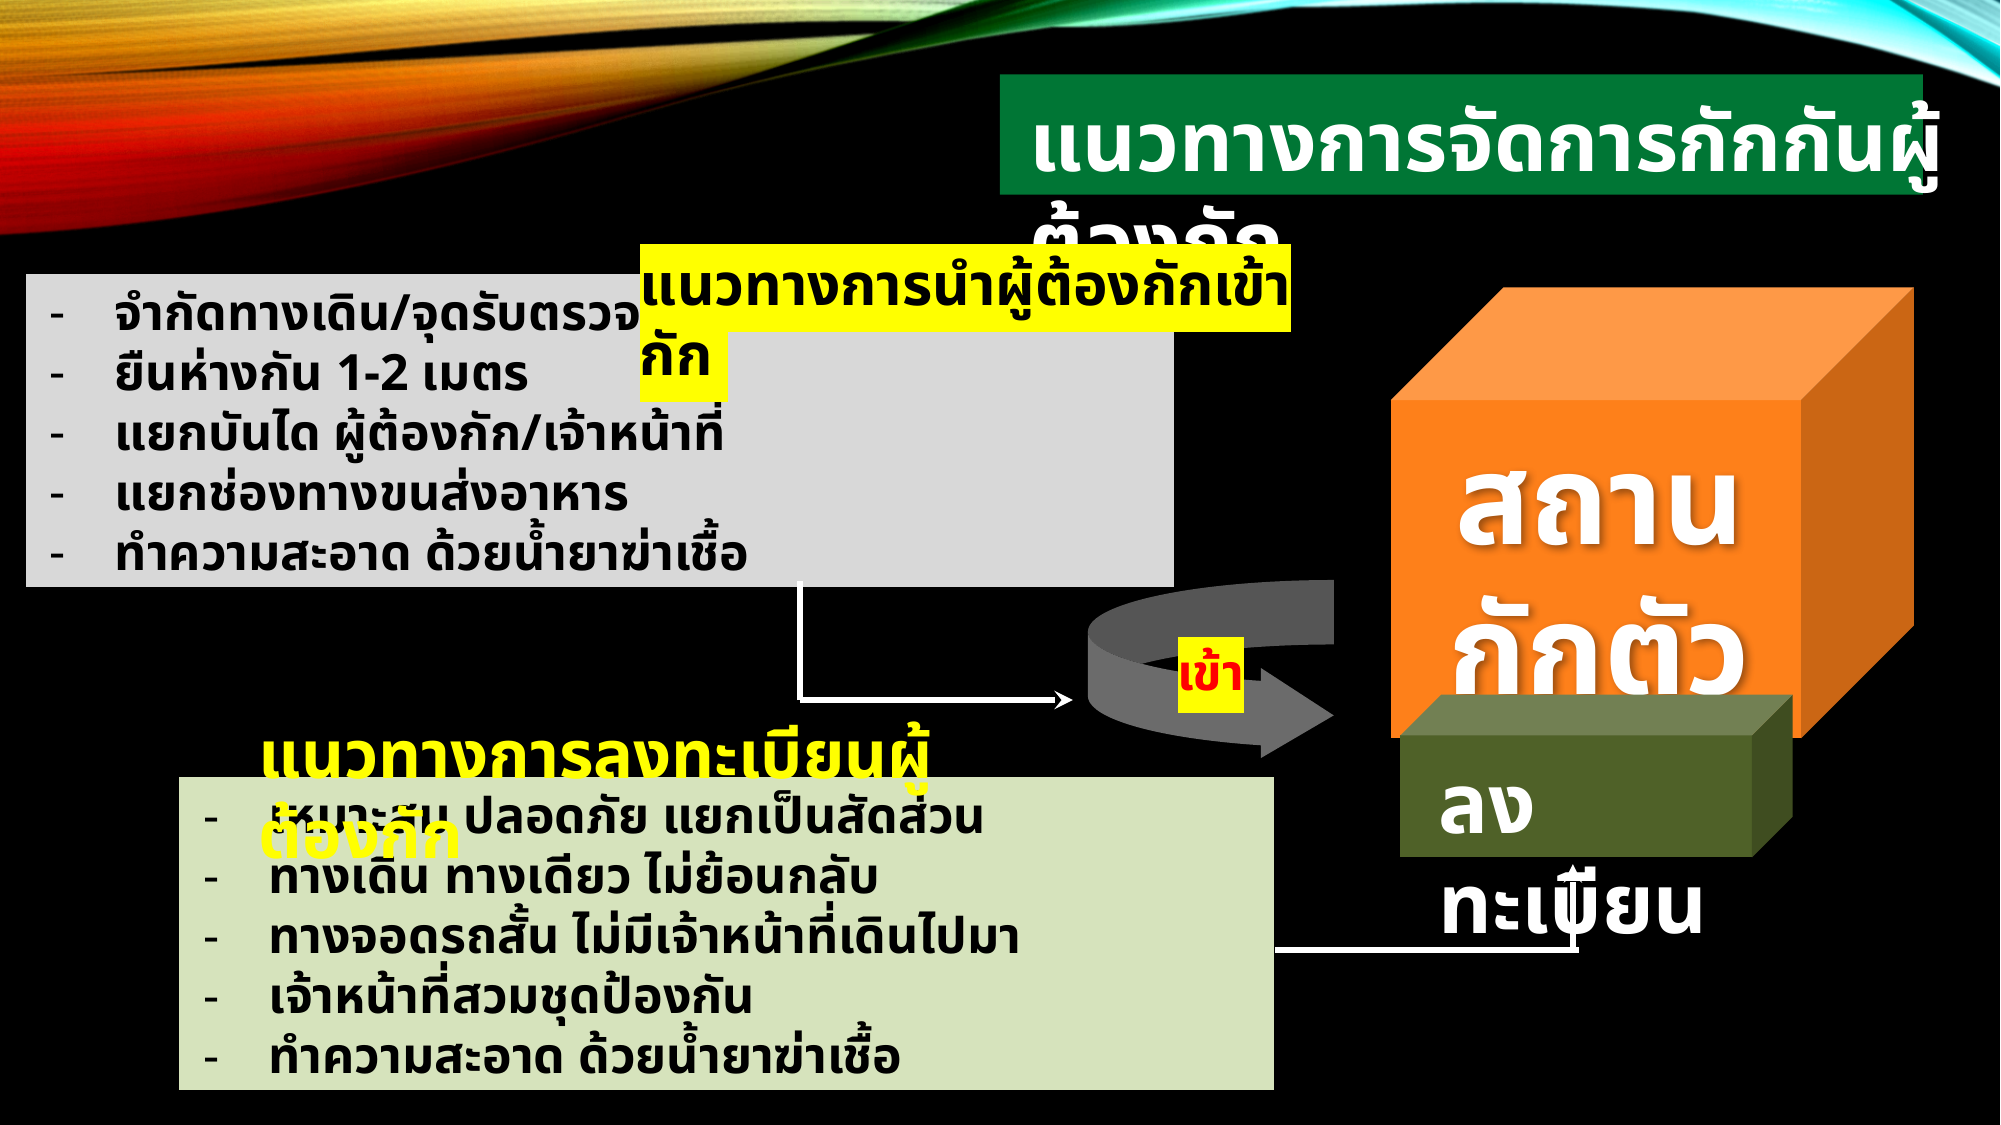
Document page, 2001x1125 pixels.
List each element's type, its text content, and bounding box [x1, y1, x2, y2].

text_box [799, 580, 1074, 701]
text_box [1400, 694, 1793, 860]
text_box เหมาะสม ปลอดภัย แยกเป็นสัดส่วน ทางเดิน ทางเดียว ไม่ย้อนกลับ ทางจอดรถสั้น ไม่มีเจ้าหน้าที่เดินไปมา เจ้าหน้าที่สวมชุดป้องกัน ทำความสะอาด ด้วยน้ำยาฆ่าเชื้อ [178, 776, 1275, 1092]
text_box เข้า [1087, 580, 1334, 759]
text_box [999, 74, 1989, 195]
text_box แนวทางการลงทะเบียนผู้ต้องกัก [243, 704, 1036, 777]
text_box แนวทางการนำผู้ต้องกักเข้ากัก [624, 239, 1375, 312]
text_box จำกัดทางเดิน/จุดรับตรวจสิ่งของ ยืนห่างกัน 1-2 เมตร แยกบันได ผู้ต้องกัก/เจ้าหน้าที่ แยกช่องทางขนส่งอาหาร ทำความสะอาด ด้วยน้ำยาฆ่าเชื้อ [24, 272, 1175, 588]
picture [0, 0, 2000, 237]
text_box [1390, 287, 1915, 739]
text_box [1274, 863, 1579, 951]
